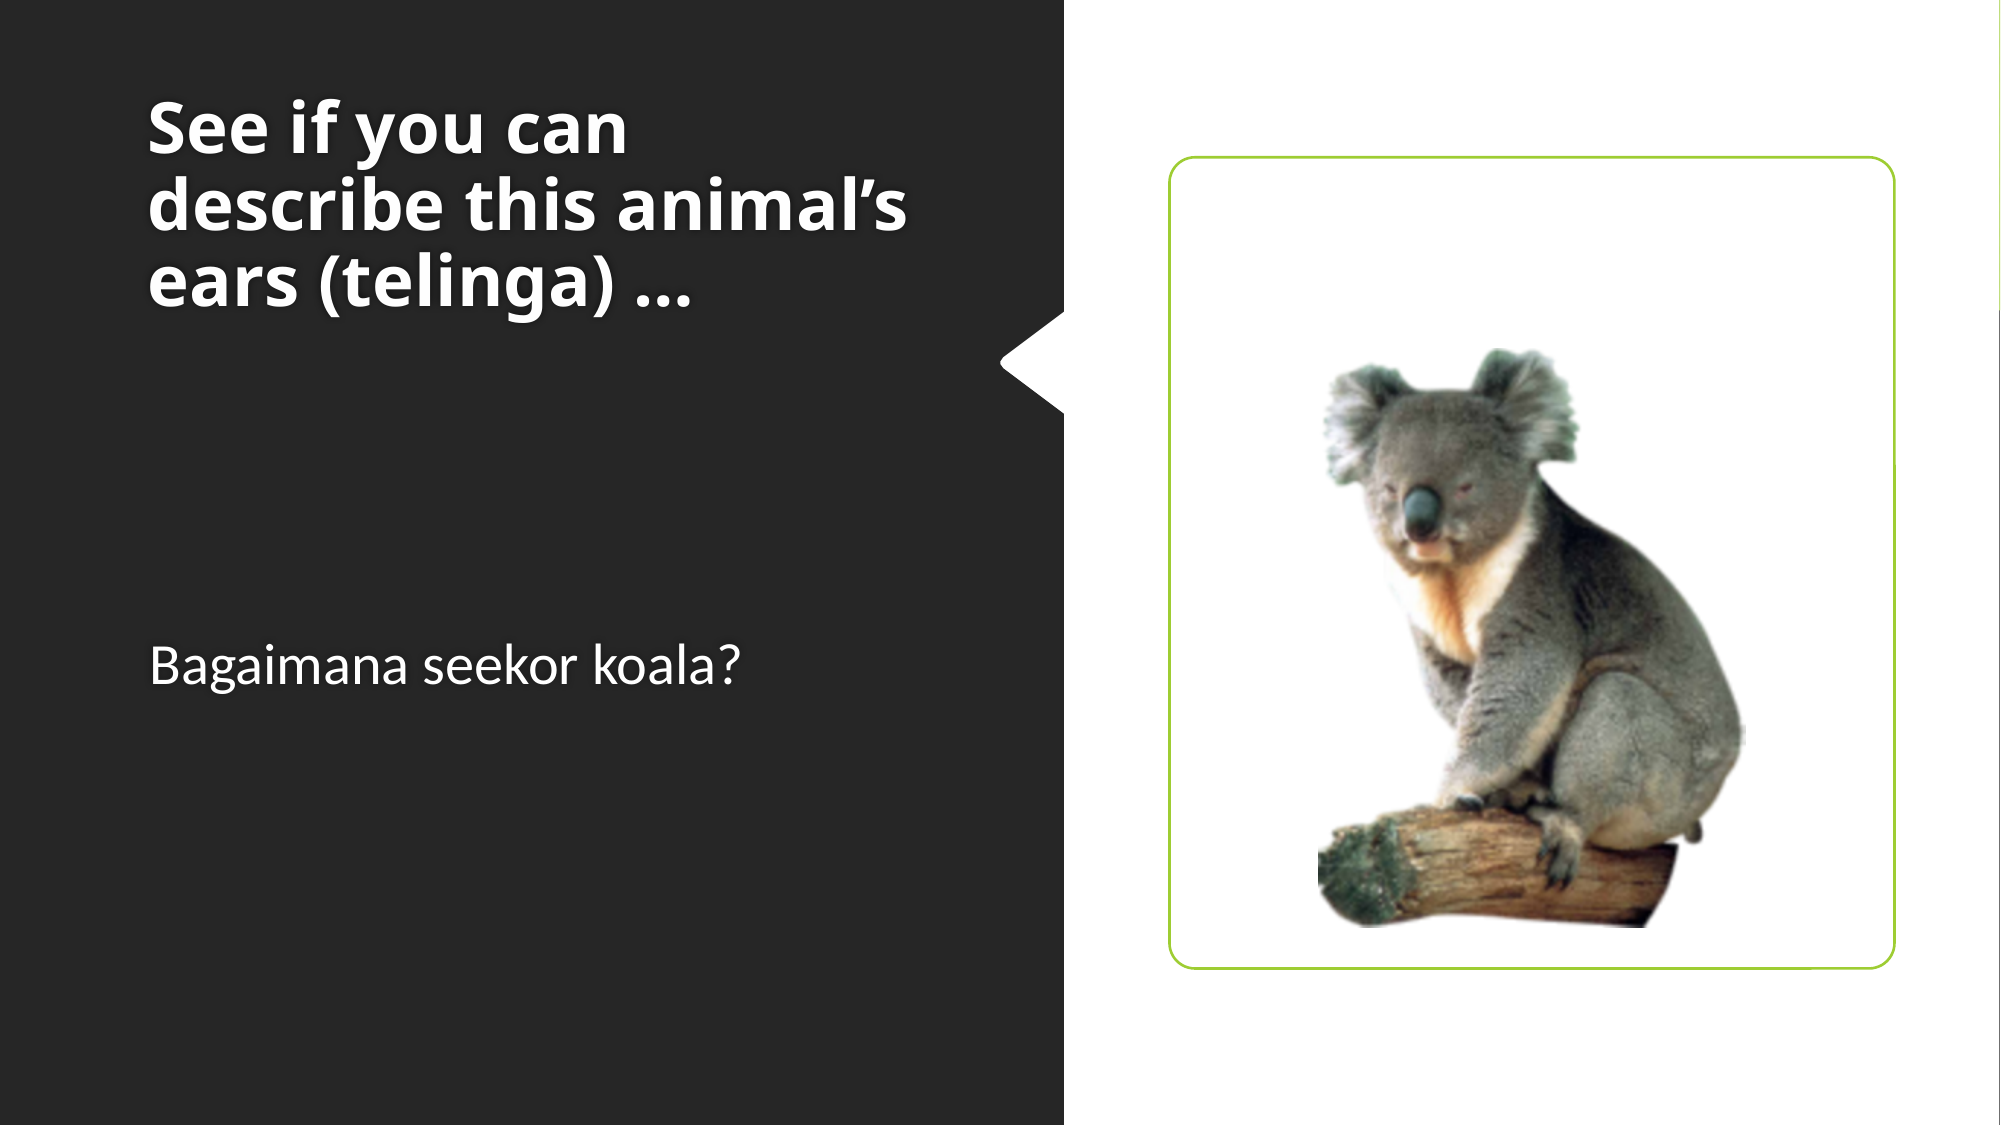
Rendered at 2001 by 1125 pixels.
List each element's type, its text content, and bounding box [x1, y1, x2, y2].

picture [1317, 347, 1746, 928]
text_box [1002, 0, 2000, 1125]
text_box [1168, 155, 1896, 970]
list Bagaimana seekor koala? [134, 395, 958, 992]
text_box [0, 0, 1066, 1125]
title See if you can describe this animal’s ears (telinga) … [132, 73, 960, 330]
